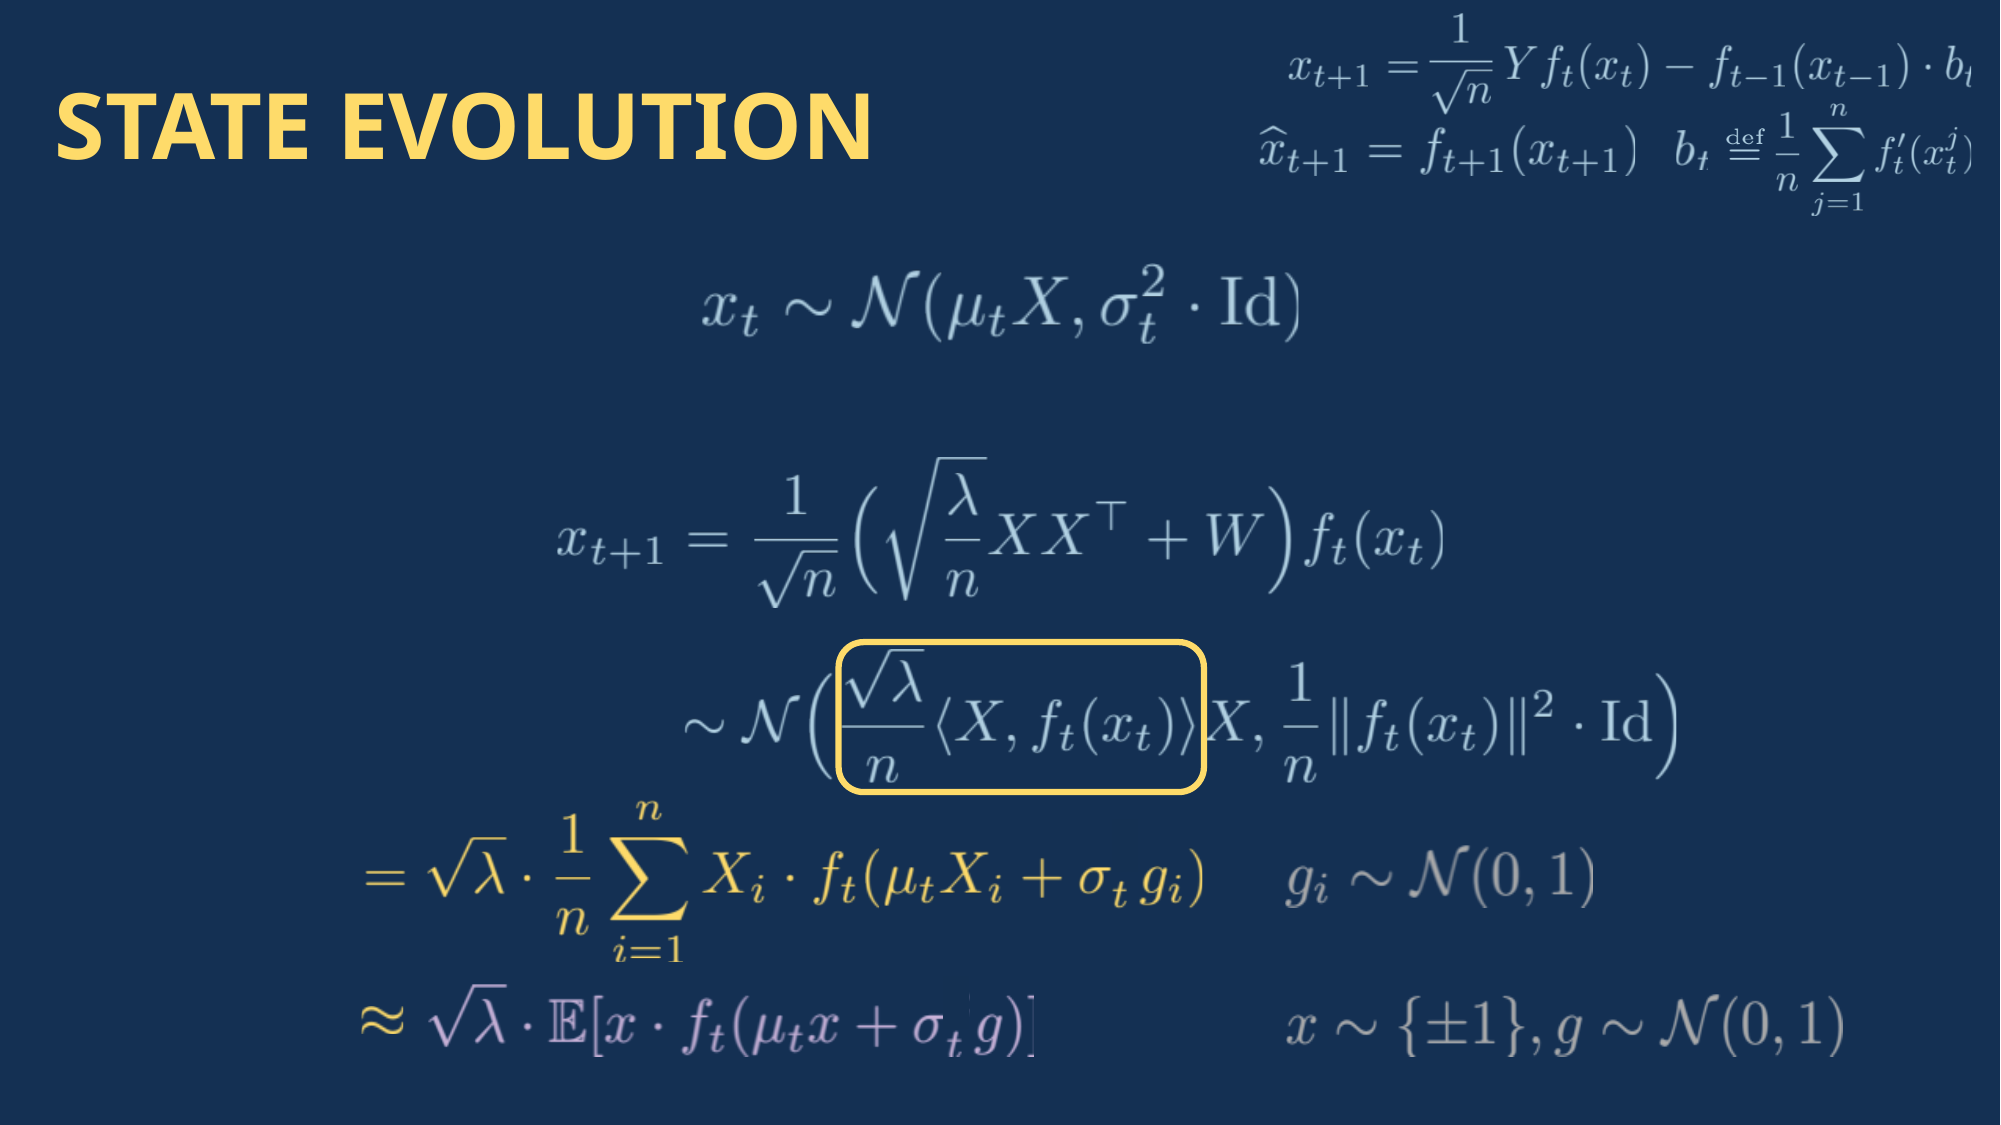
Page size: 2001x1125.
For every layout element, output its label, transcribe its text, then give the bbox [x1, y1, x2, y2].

picture [1726, 105, 1767, 174]
text_box [845, 641, 1197, 648]
picture [1775, 102, 1972, 216]
title STATE EVOLUTION [39, 46, 1960, 213]
picture [684, 648, 1677, 783]
picture [701, 263, 1299, 344]
picture [1286, 993, 1843, 1057]
picture [361, 1006, 404, 1034]
picture [1676, 130, 1708, 170]
picture [364, 798, 1203, 962]
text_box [427, 976, 1034, 1057]
picture [557, 457, 1443, 608]
text_box [842, 783, 1200, 794]
picture [1259, 2, 1972, 176]
picture [1285, 844, 1593, 908]
